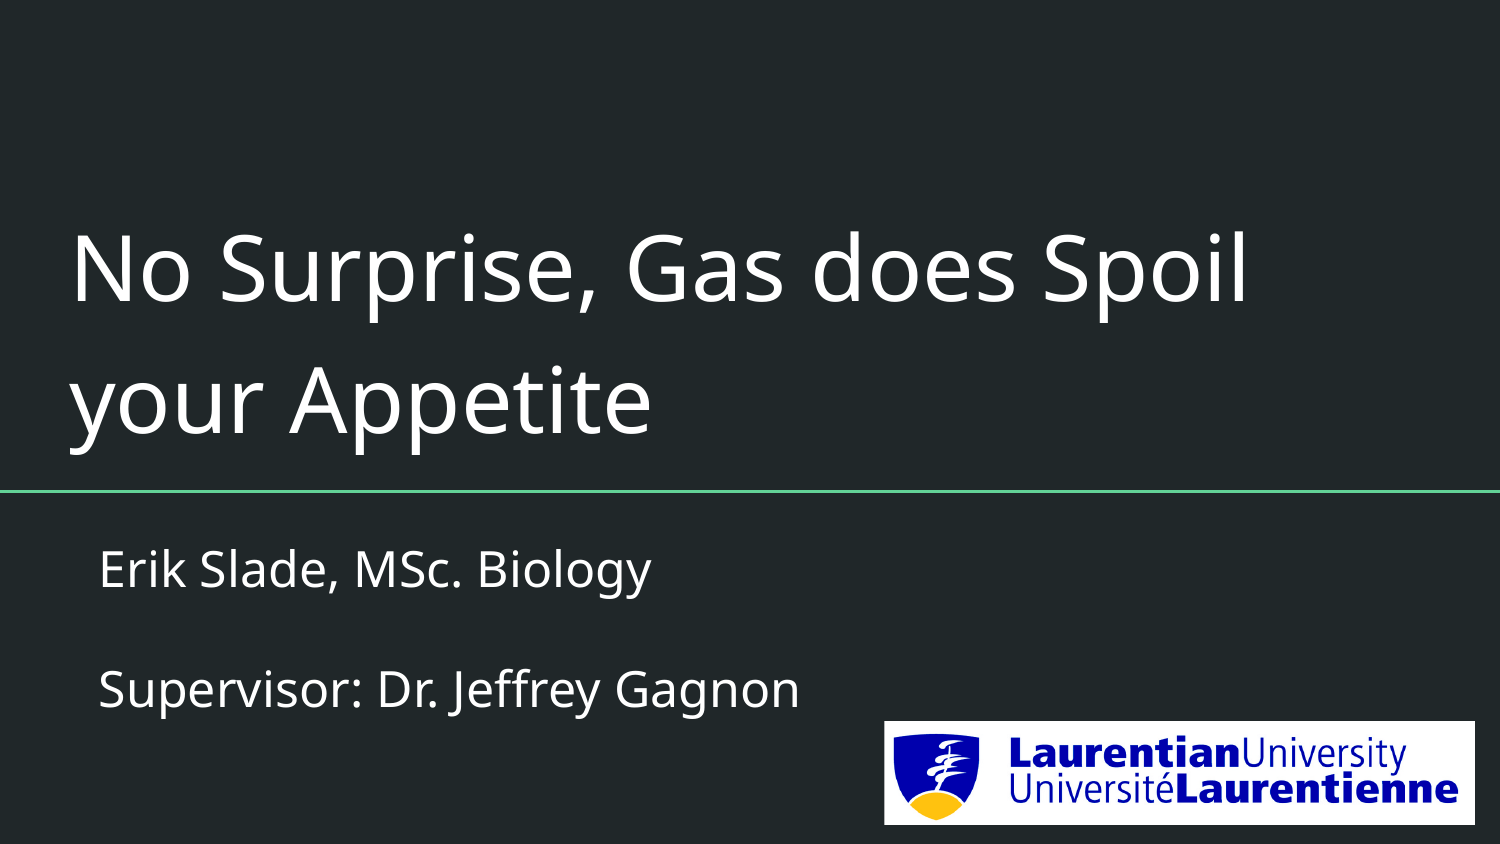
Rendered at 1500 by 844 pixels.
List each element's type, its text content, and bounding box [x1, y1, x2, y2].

title No Surprise, Gas does Spoil your Appetite [54, 206, 1443, 467]
subtitle Erik Slade, MSc. Biology Supervisor: Dr. Jeffrey Gagnon [83, 522, 1417, 626]
picture [884, 721, 1476, 826]
